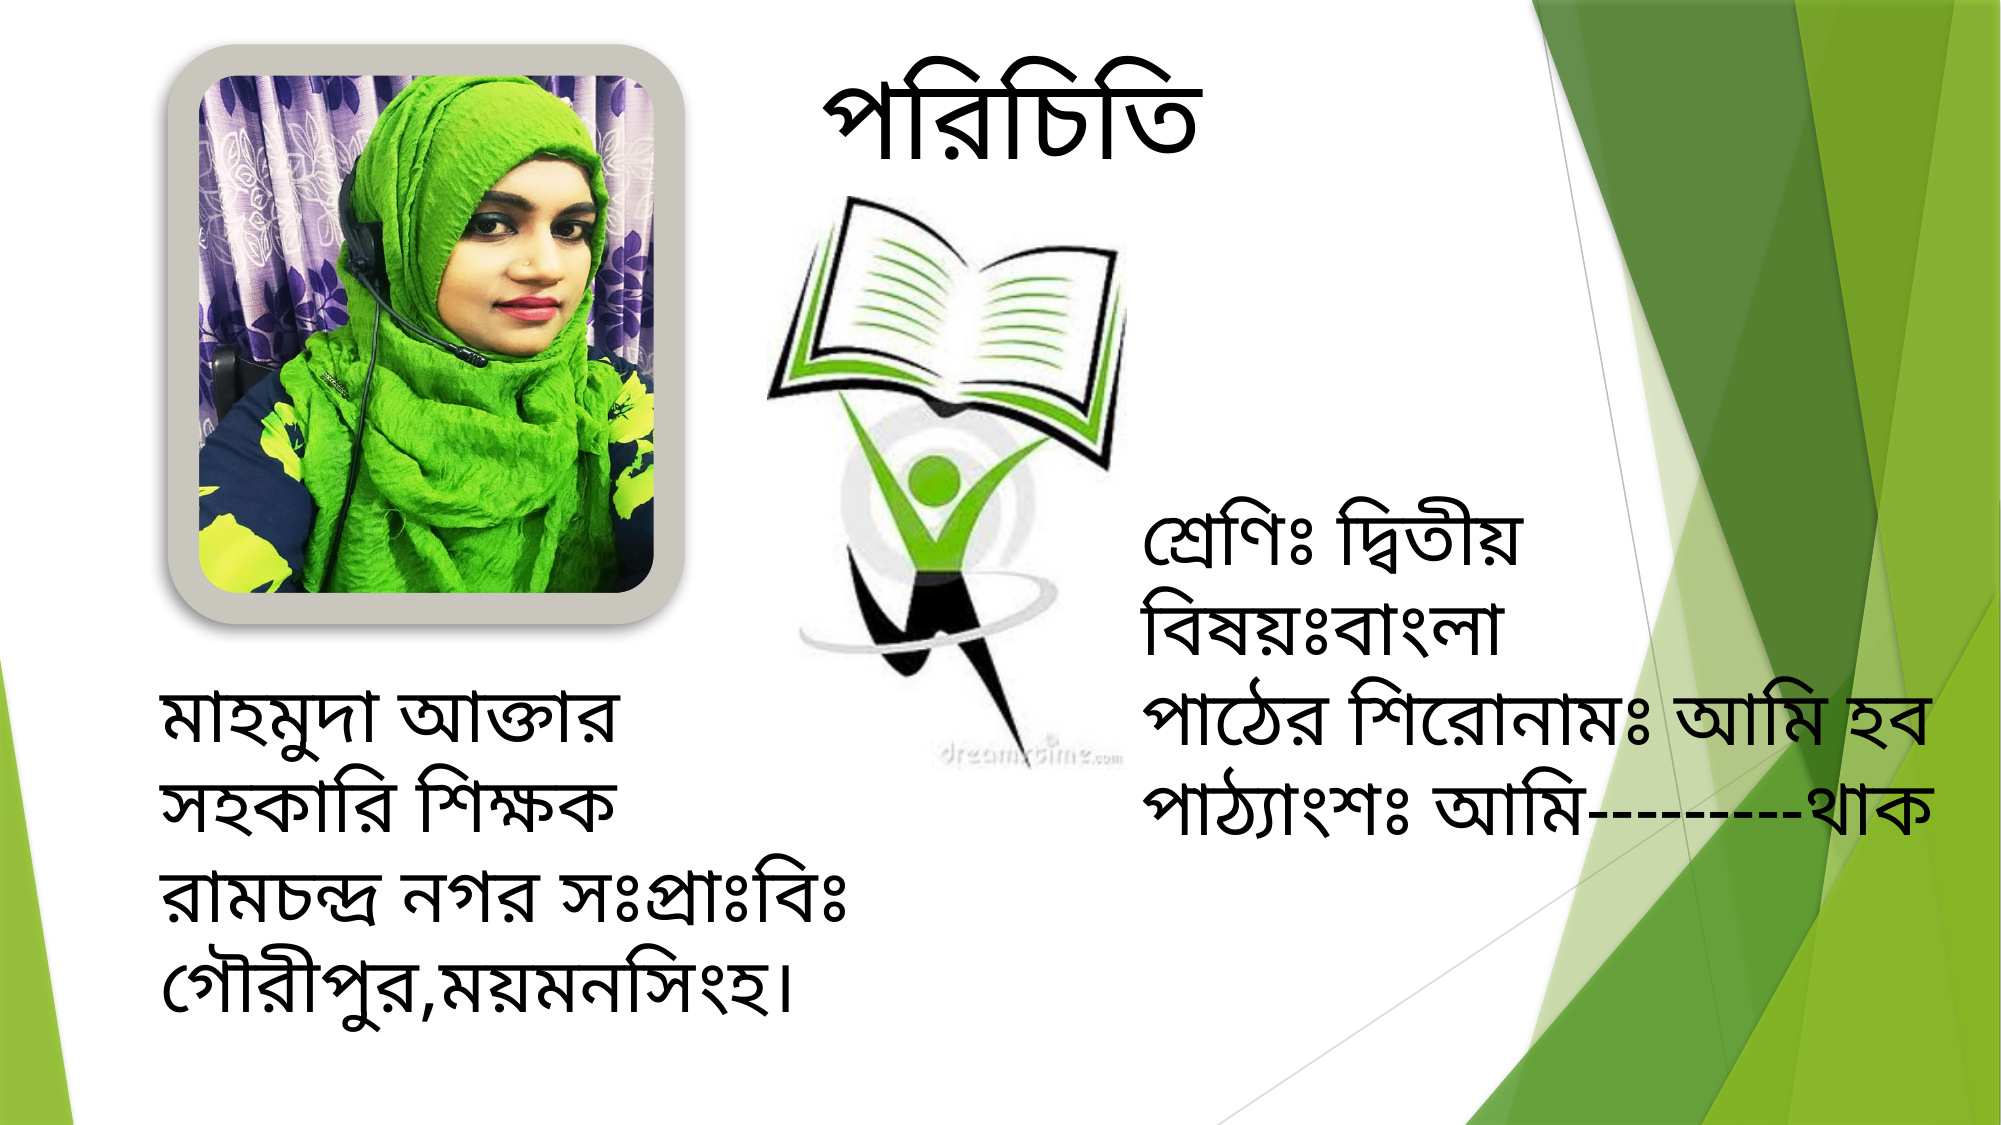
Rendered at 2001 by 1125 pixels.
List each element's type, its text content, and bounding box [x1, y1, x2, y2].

text_box শ্রেণিঃ দ্বিতীয় বিষয়ঃবাংলা পাঠের শিরোনামঃ আমি হব পাঠ্যাংশঃ আমি---------থাক [1126, 483, 1974, 858]
picture [767, 195, 1127, 771]
picture [182, 59, 670, 610]
text_box মাহমুদা আক্তার সহকারি শিক্ষক রামচন্দ্র নগর সঃপ্রাঃবিঃ গৌরীপুর,ময়মনসিংহ। [146, 659, 921, 1035]
text_box পরিচিতি [805, 40, 1292, 190]
